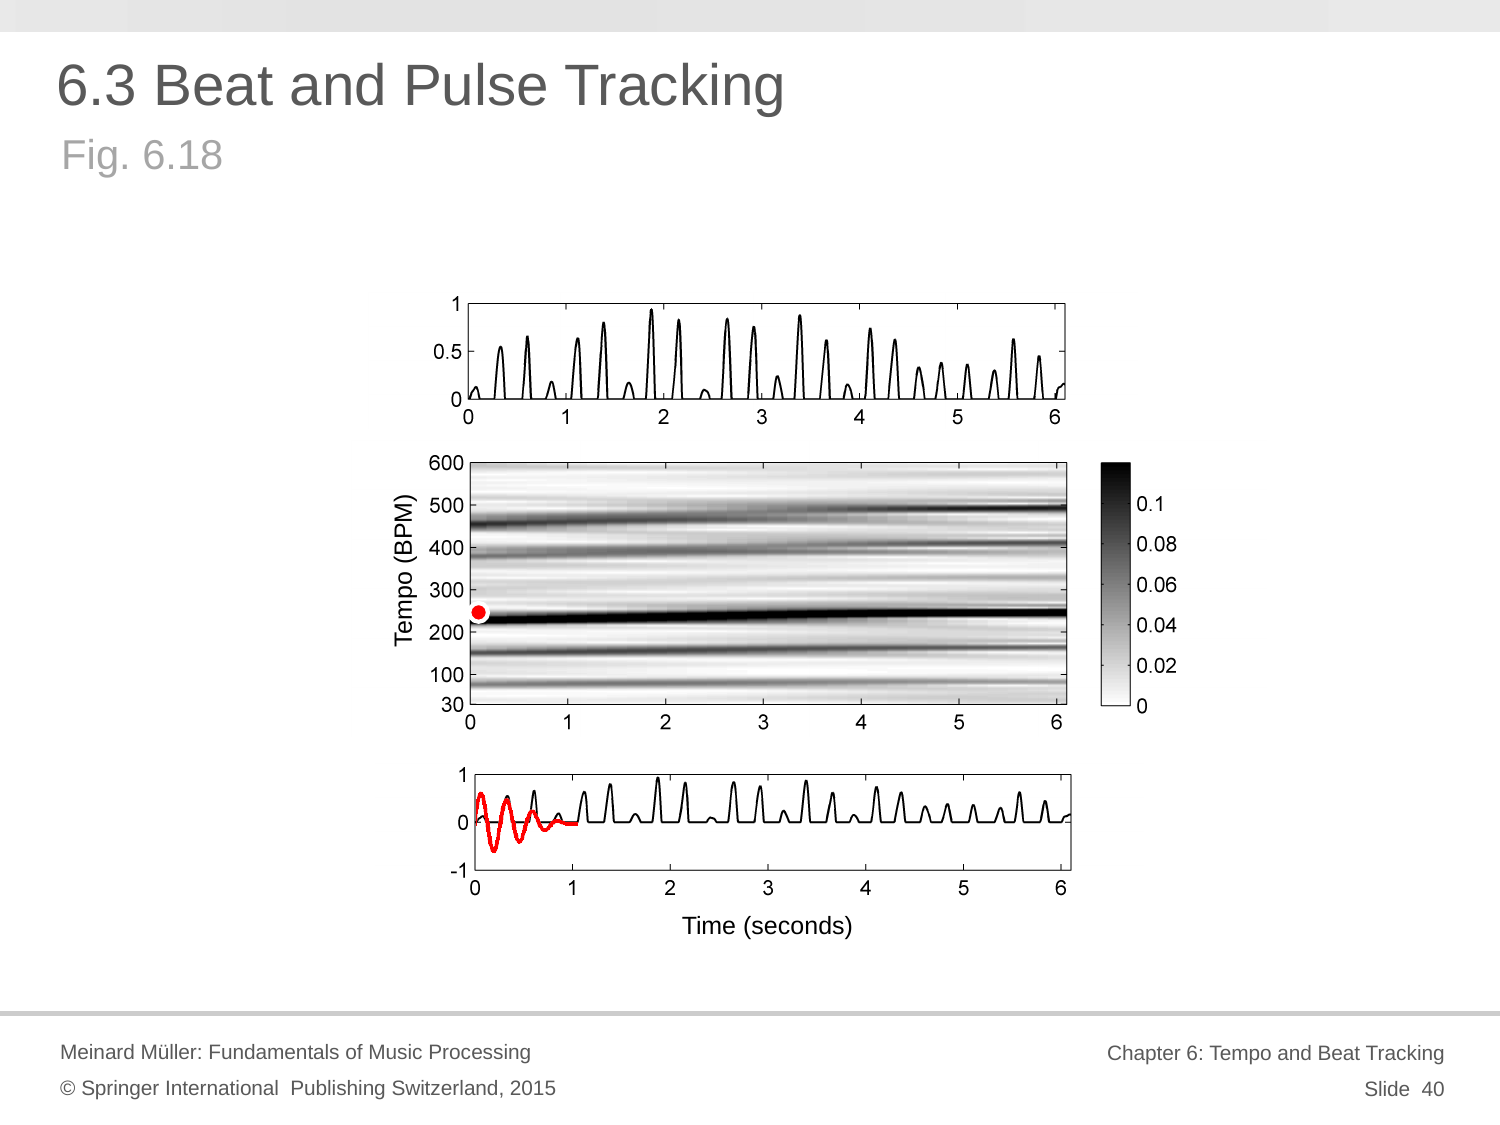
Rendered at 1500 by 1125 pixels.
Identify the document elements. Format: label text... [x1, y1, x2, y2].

picture [0, 0, 1500, 32]
title 6.3 Beat and Pulse Tracking [40, 39, 1448, 133]
picture [368, 292, 1138, 429]
picture [374, 763, 1144, 900]
text_box Time (seconds) [666, 907, 869, 947]
list Fig. 6.18 [46, 115, 276, 198]
picture [351, 440, 1267, 737]
